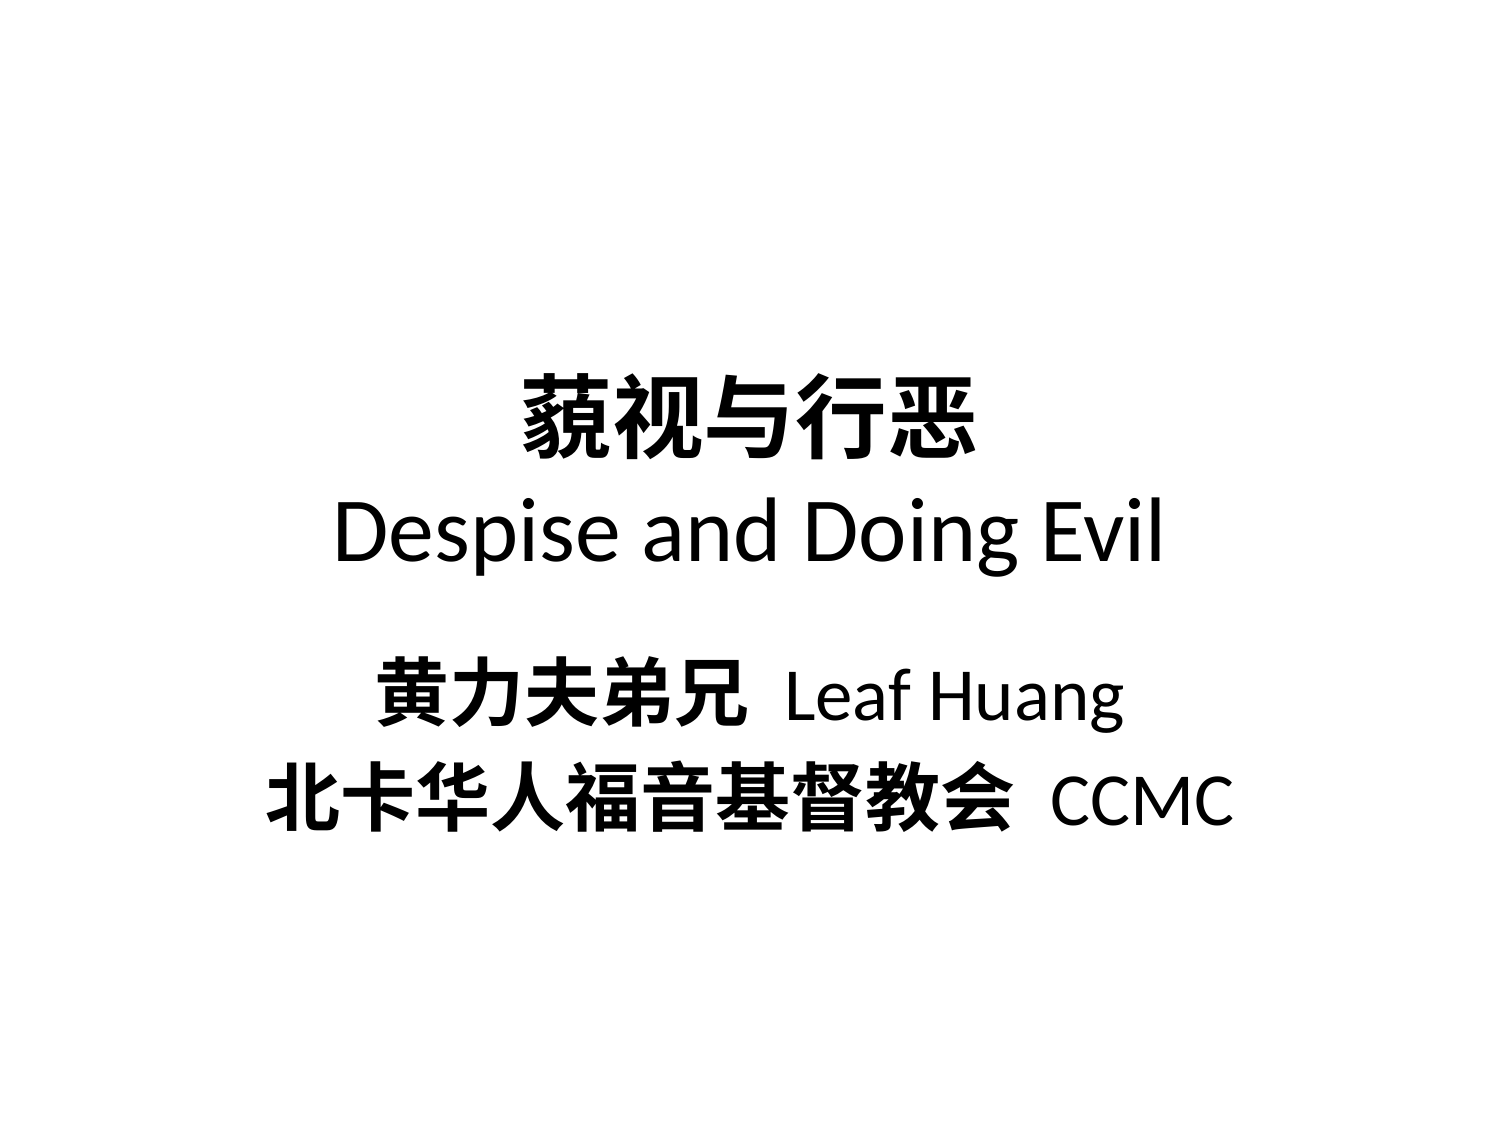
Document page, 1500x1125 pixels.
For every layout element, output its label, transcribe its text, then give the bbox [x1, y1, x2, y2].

title 藐视与行恶 Despise and Doing Evil [112, 349, 1388, 591]
subtitle 黄力夫弟兄 Leaf Huang 北卡华人福音基督教会 CCMC [225, 637, 1275, 925]
